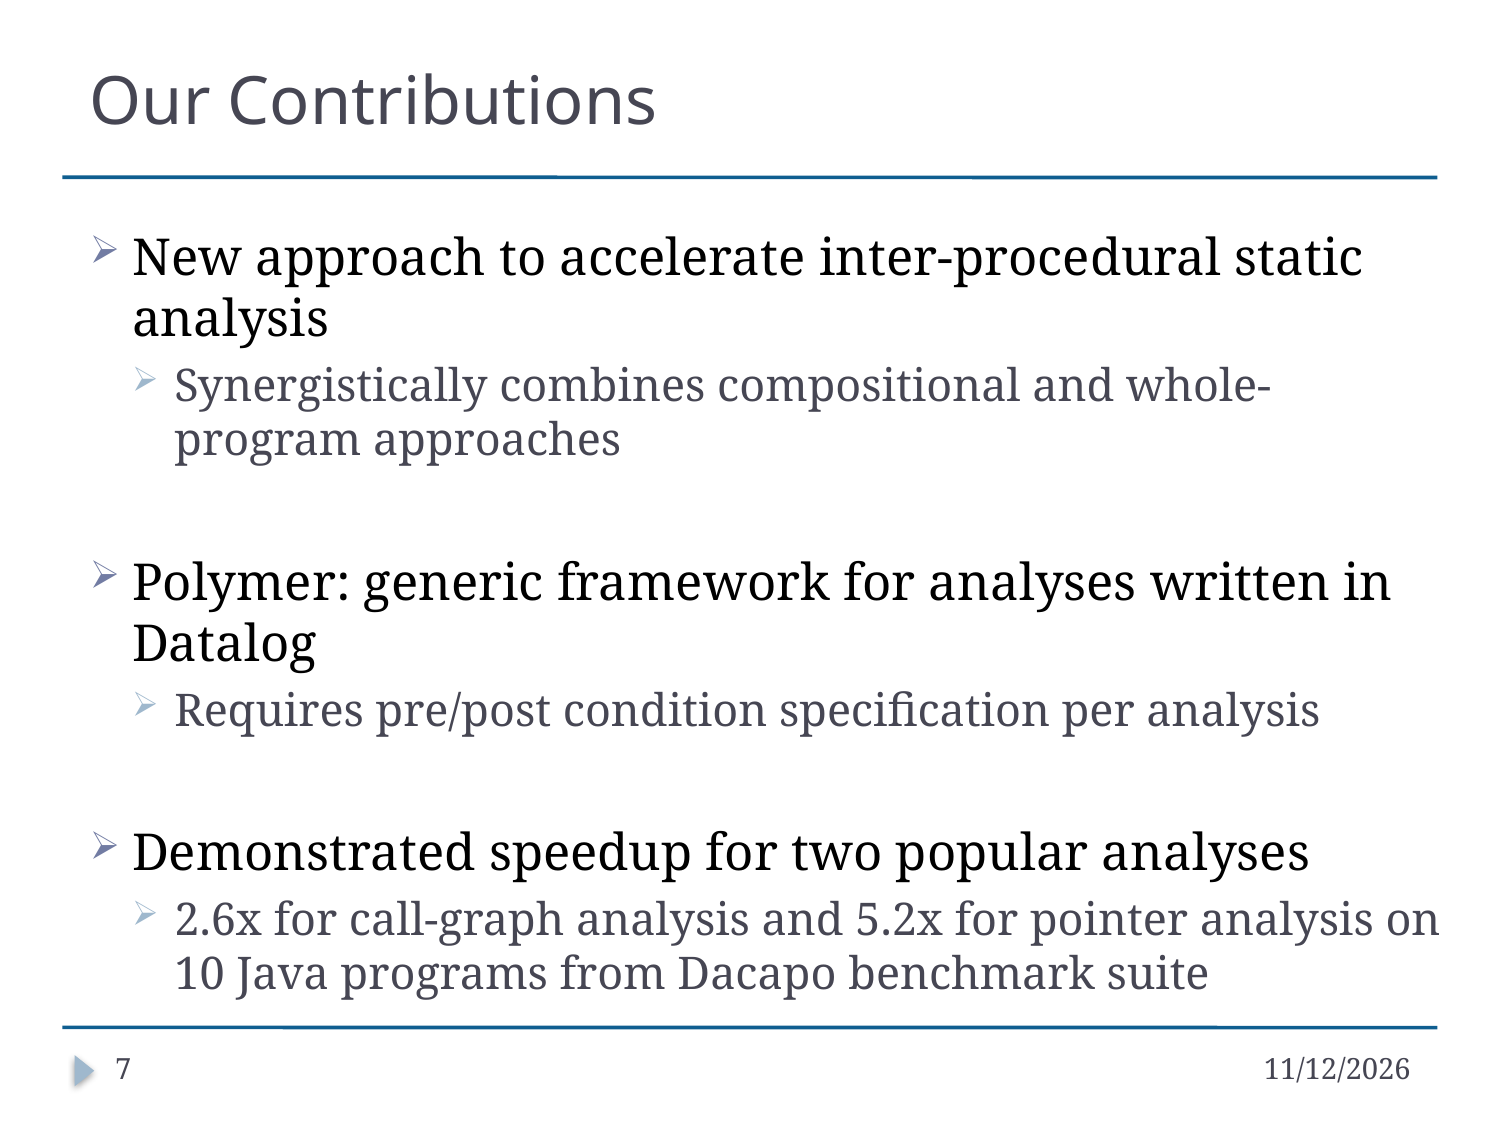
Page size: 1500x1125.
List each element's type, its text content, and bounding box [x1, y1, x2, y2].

list New approach to accelerate inter-procedural static analysis Synergistically combines compositional and whole-program approaches Polymer: generic framework for analyses written in Datalog Requires pre/post condition specification per analysis Demonstrated speedup for two popular analyses 2.6x for call-graph analysis and 5.2x for pointer analysis on 10 Java programs from Dacapo benchmark suite [75, 216, 1463, 1027]
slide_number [1050, 1042, 1426, 1103]
slide_number 7 [100, 1042, 426, 1103]
title Our Contributions [75, 24, 1425, 171]
